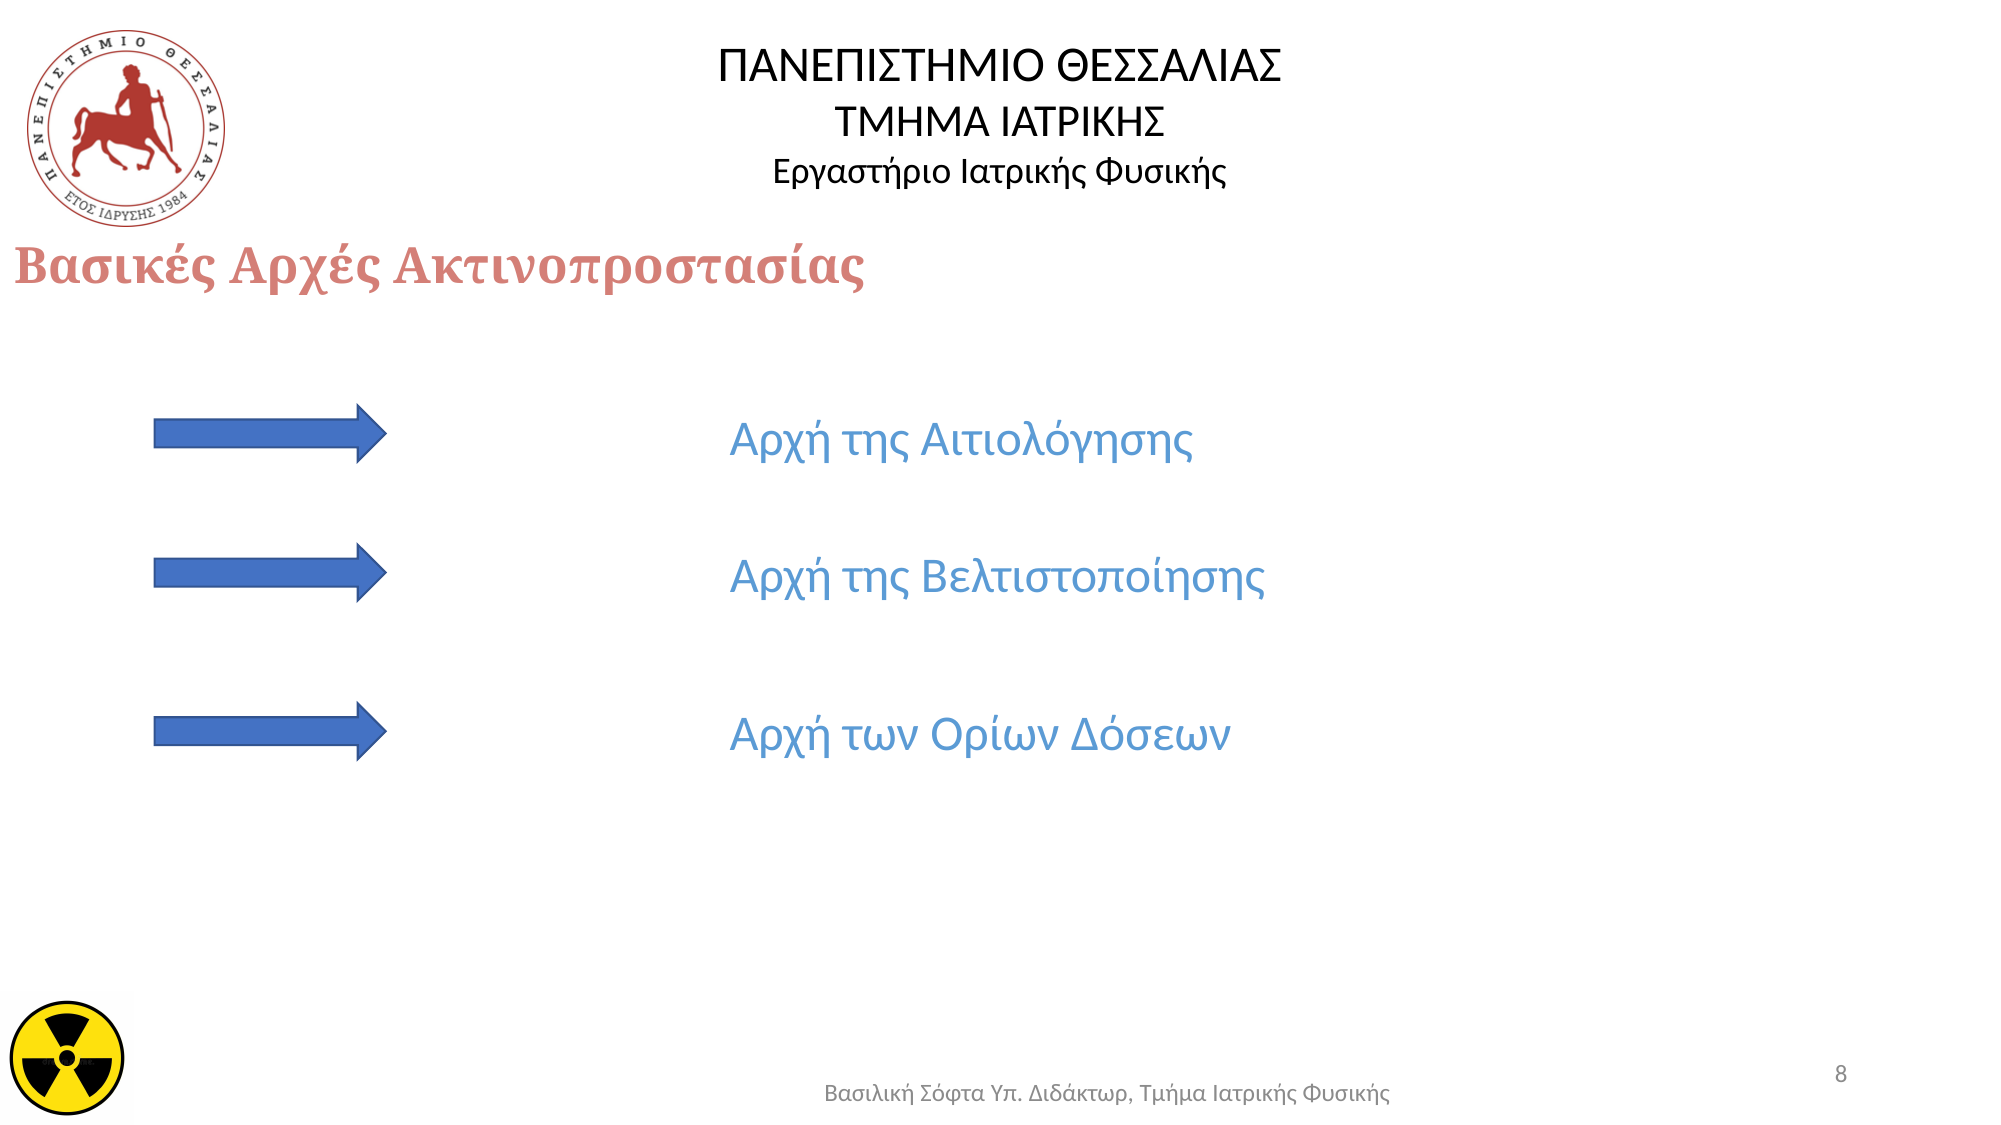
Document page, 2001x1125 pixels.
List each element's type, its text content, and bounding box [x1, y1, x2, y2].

text_box [153, 542, 388, 604]
text_box Αρχή της Αιτιολόγησης [714, 397, 1209, 473]
footer Βασιλική Σόφτα Υπ. Διδάκτωρ, Τμήμα Ιατρικής Φυσικής [592, 1058, 1623, 1125]
picture [0, 991, 134, 1125]
text_box Αρχή των Ορίων Δόσεων [714, 693, 1248, 769]
picture [27, 30, 225, 227]
text_box Βασικές Αρχές Ακτινοπροστασίας [0, 226, 1000, 302]
text_box Αρχή της Βελτιστοποίησης [714, 534, 1281, 610]
text_box [153, 403, 388, 464]
text_box [153, 700, 388, 762]
slide_number 8 [1412, 1042, 1863, 1103]
text_box ΠΑΝΕΠΙΣΤΗΜΙΟ ΘΕΣΣΑΛΙΑΣ ΤΜΗΜΑ ΙΑΤΡΙΚΗΣ Εργαστήριο Ιατρικής Φυσικής [499, 23, 1501, 199]
